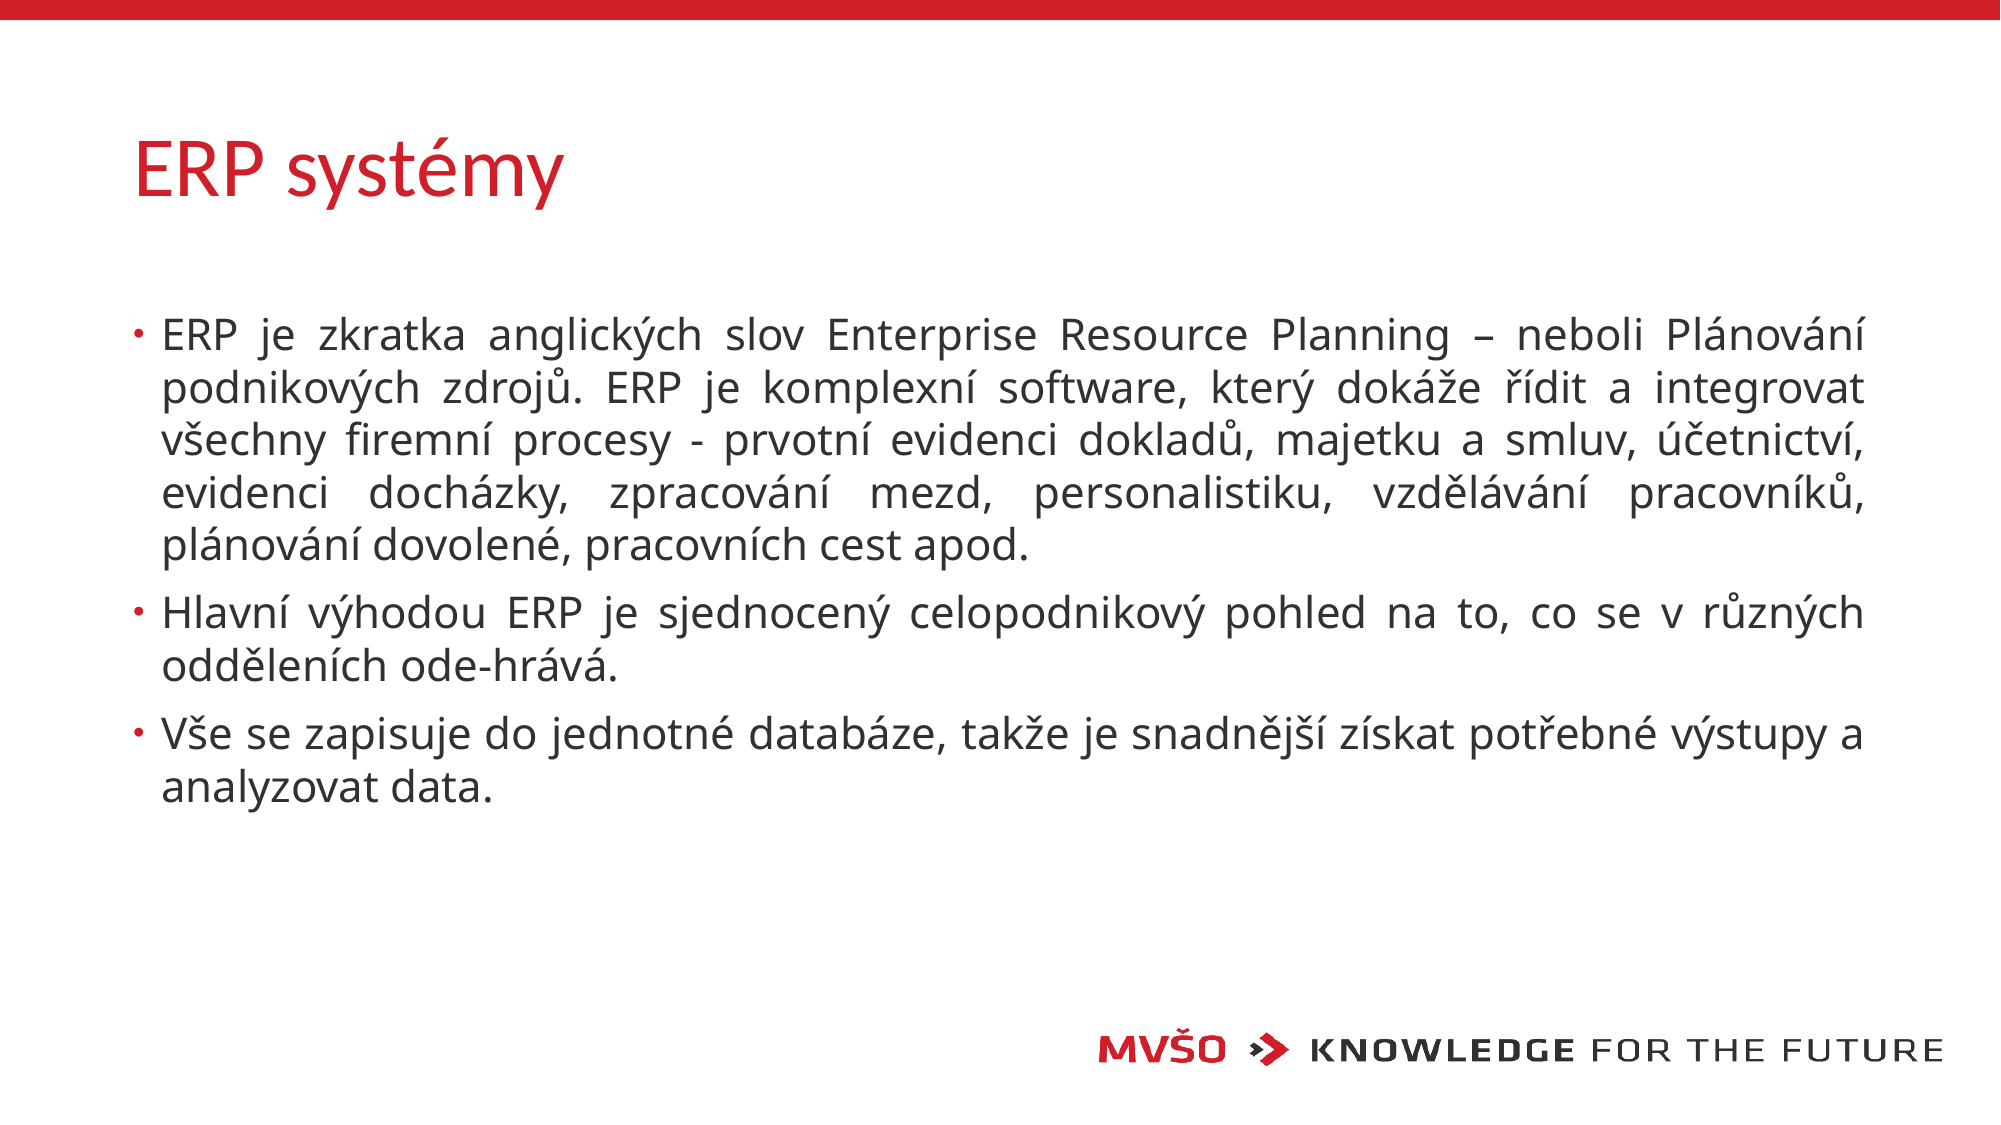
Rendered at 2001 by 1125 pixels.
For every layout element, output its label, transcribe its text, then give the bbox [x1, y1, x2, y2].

picture [1099, 1028, 1942, 1066]
title ERP systémy [118, 59, 1882, 278]
list ERP je zkratka anglických slov Enterprise Resource Planning – neboli Plánování podnikových zdrojů. ERP je komplexní software, který dokáže řídit a integrovat všechny firemní procesy - prvotní evidenci dokladů, majetku a smluv, účetnictví, evidenci docházky, zpracování mezd, personalistiku, vzdělávání pracovníků, plánování dovolené, pracovních cest apod. Hlavní výhodou ERP je sjednocený celopodnikový pohled na to, co se v různých odděleních ode-hrává. Vše se zapisuje do jednotné databáze, takže je snadnější získat potřebné výstupy a analyzovat data. [118, 299, 1882, 969]
